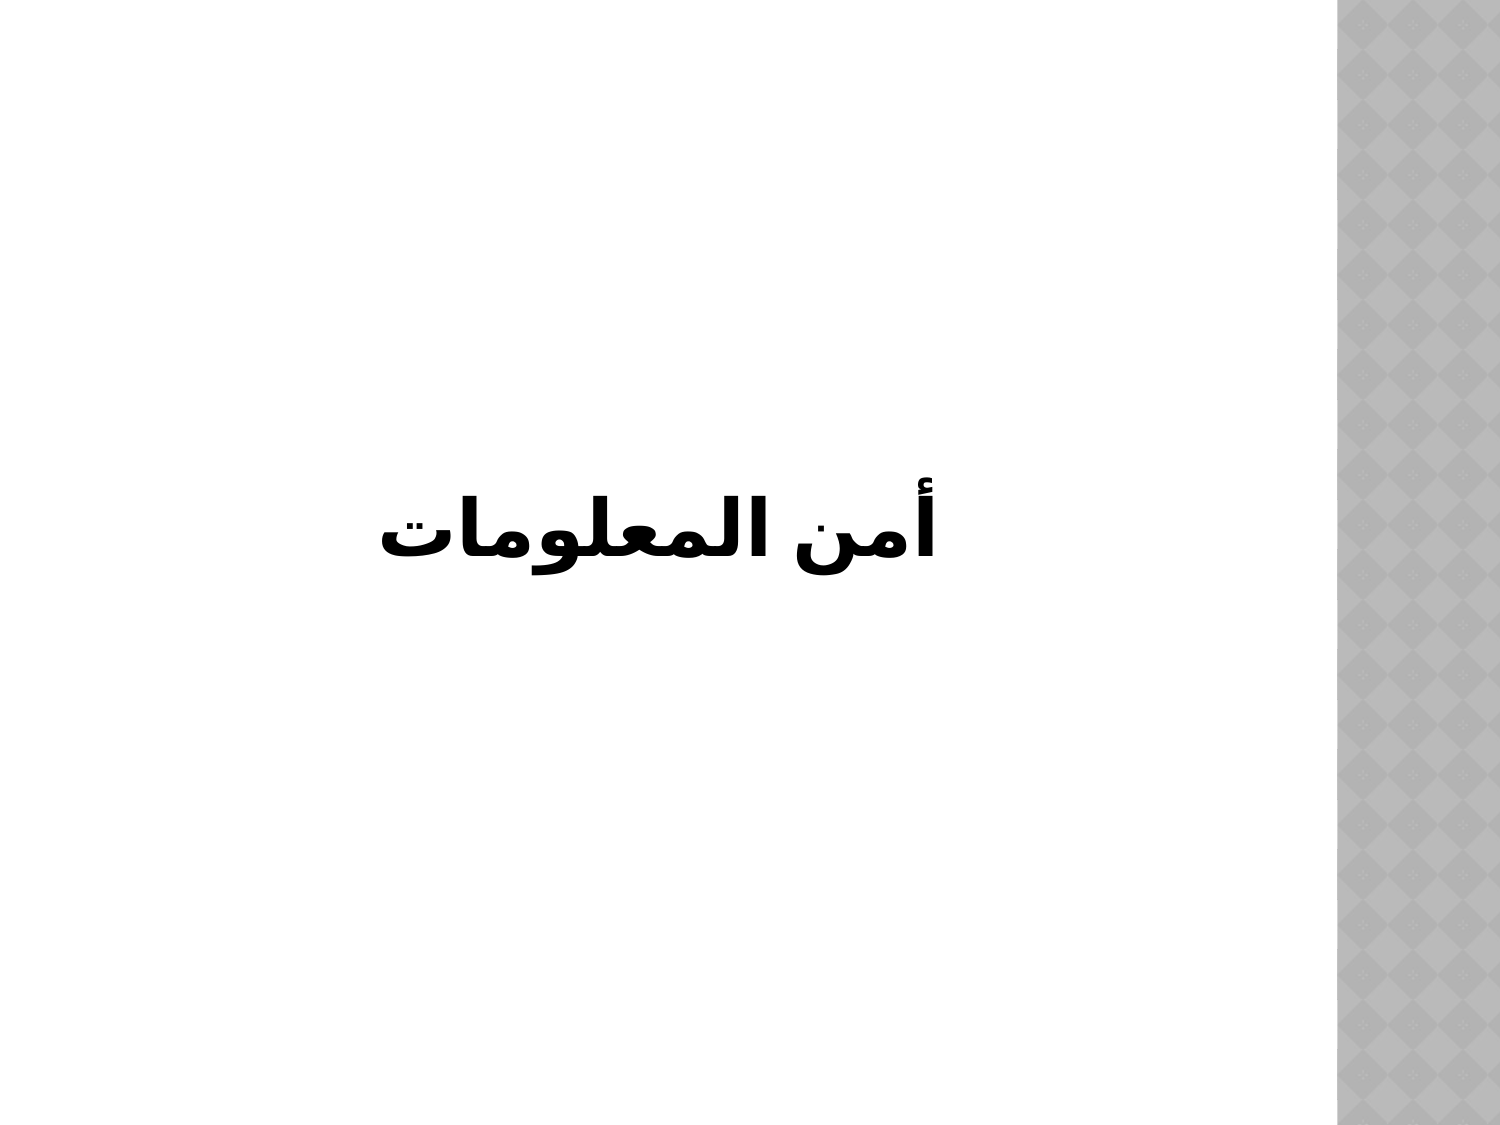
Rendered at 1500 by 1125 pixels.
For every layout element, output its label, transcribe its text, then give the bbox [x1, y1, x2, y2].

title أمن المعلومات [64, 385, 1253, 573]
